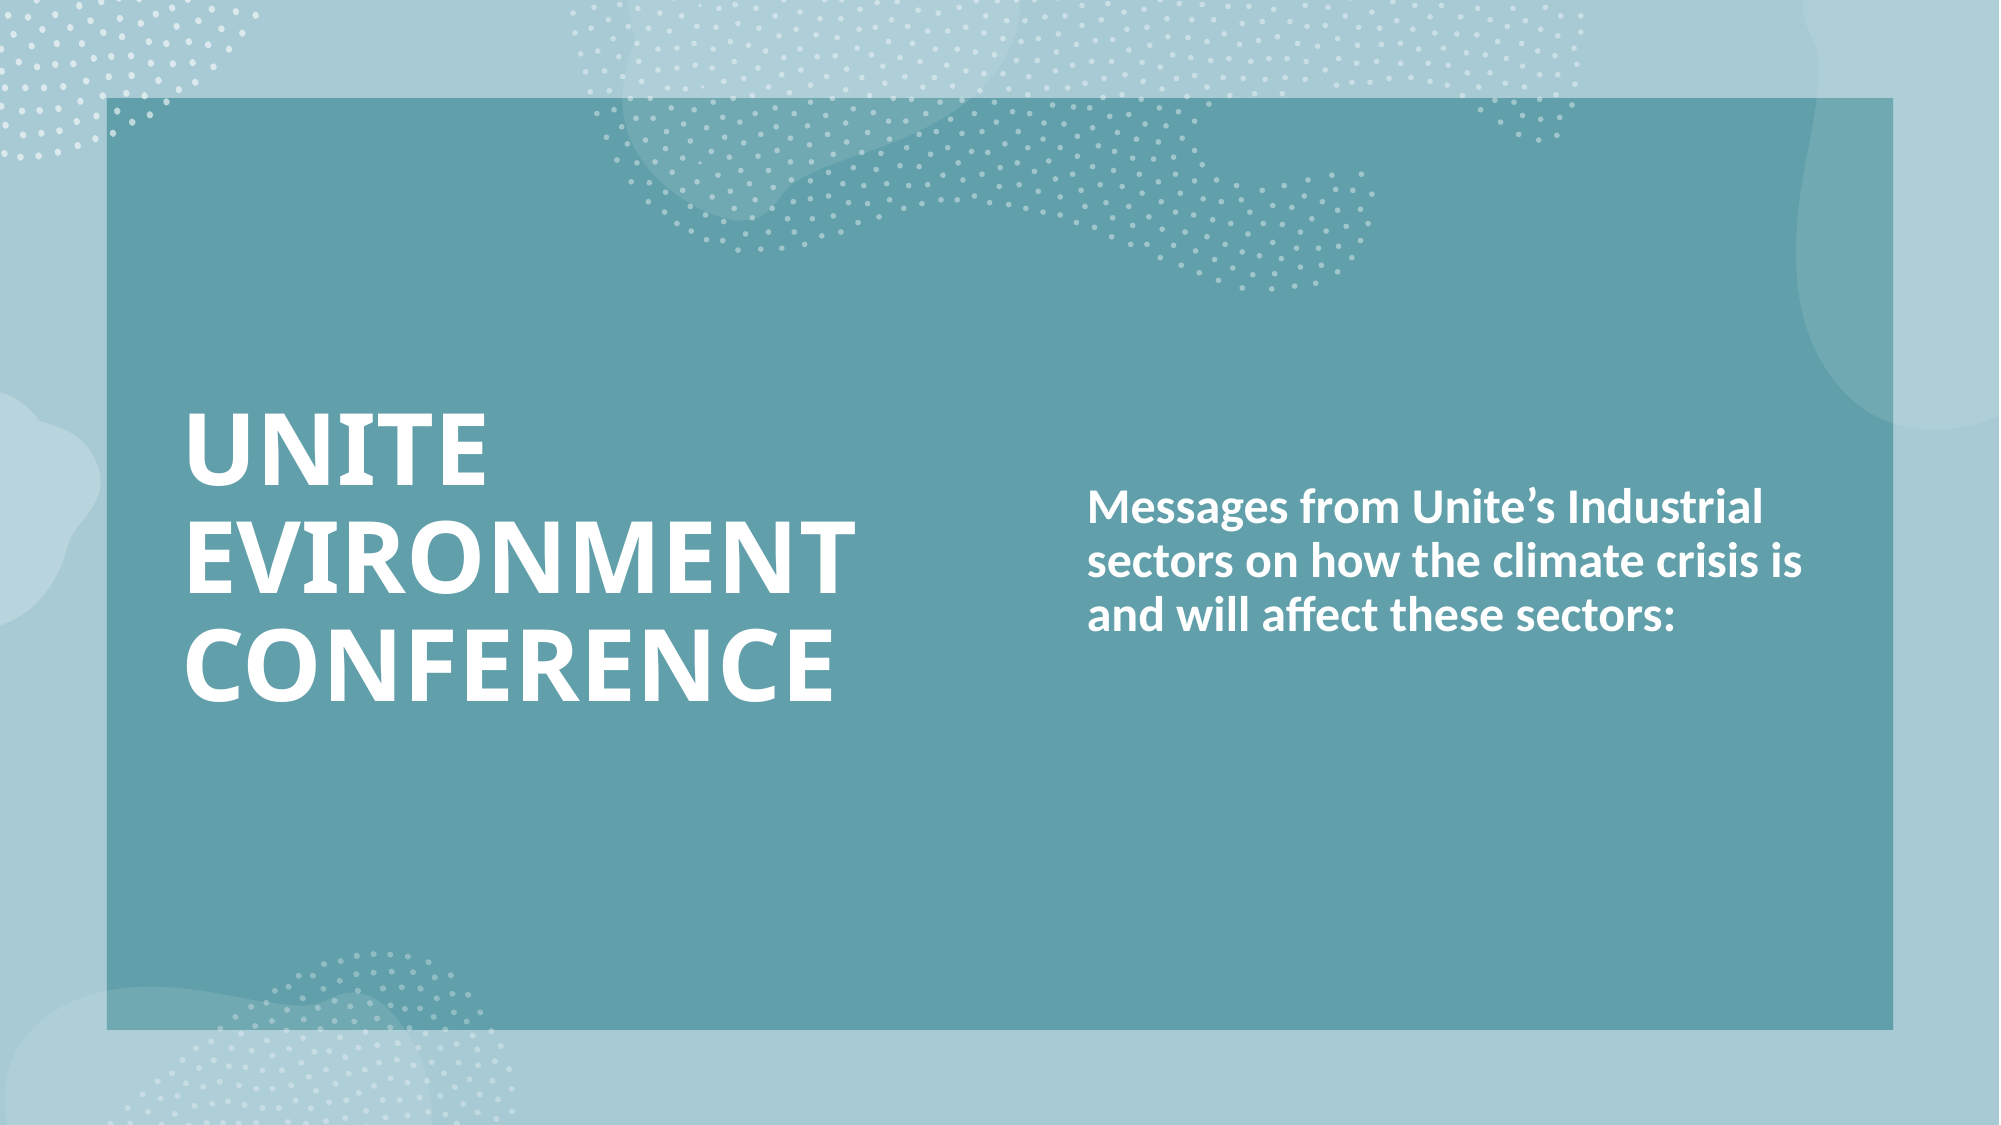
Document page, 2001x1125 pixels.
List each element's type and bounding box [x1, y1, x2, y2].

text_box [0, 0, 2000, 1125]
